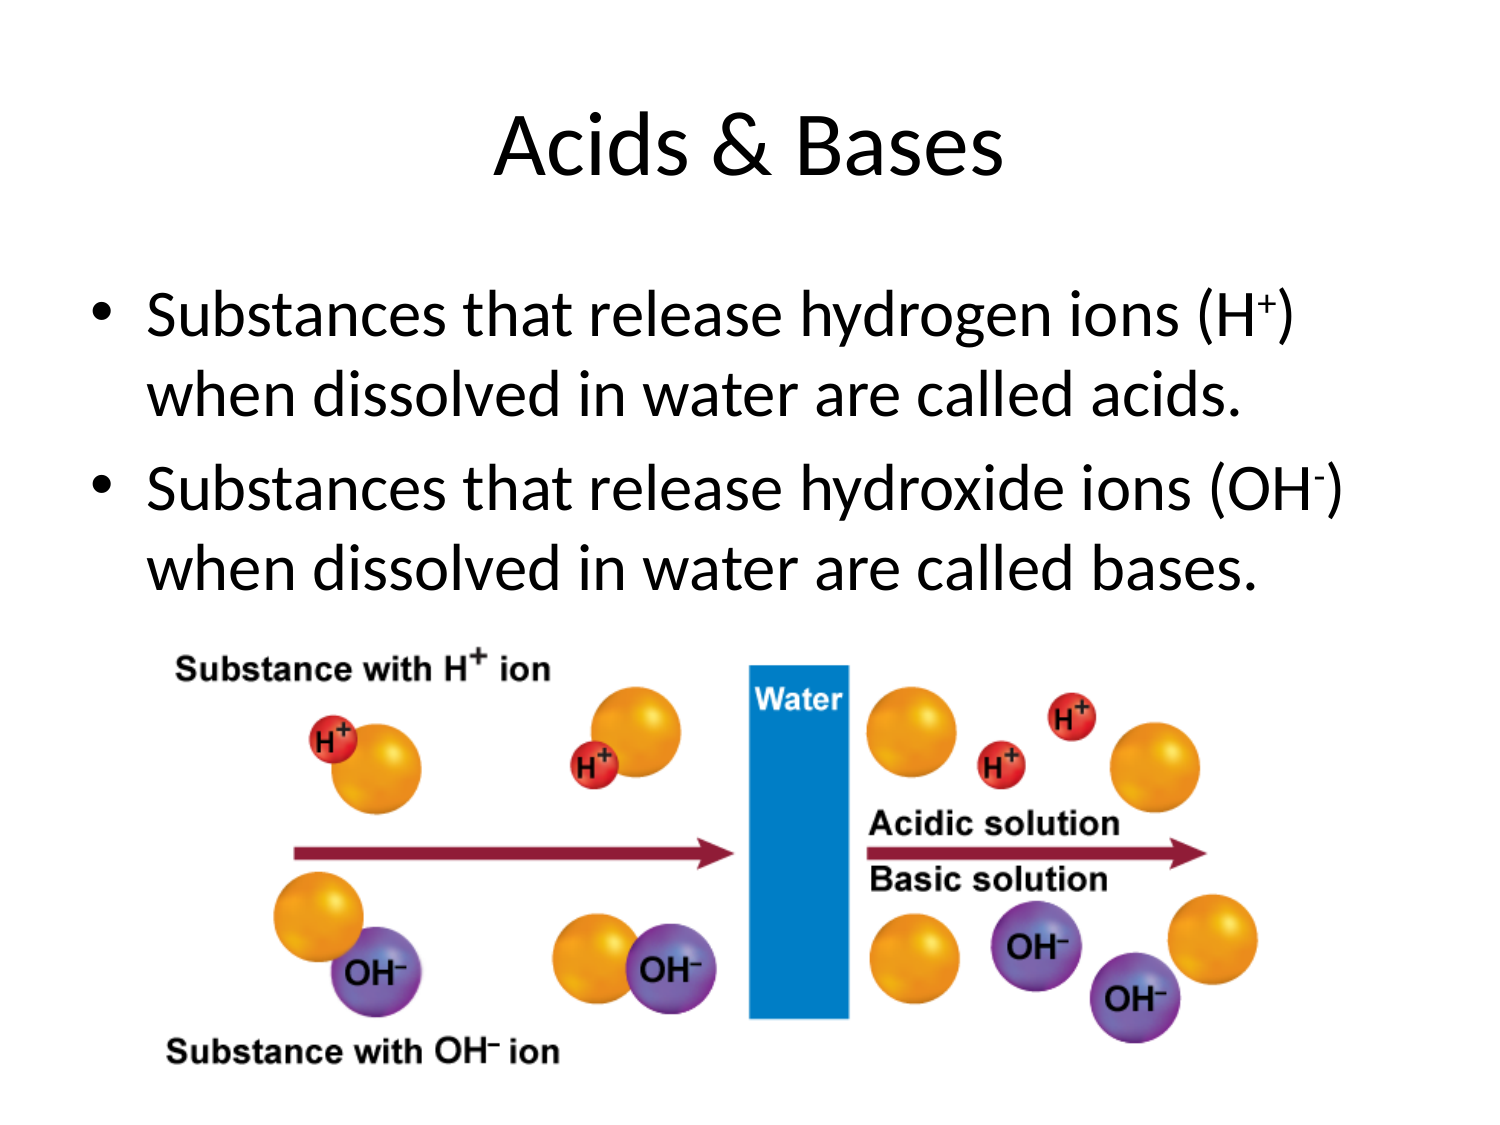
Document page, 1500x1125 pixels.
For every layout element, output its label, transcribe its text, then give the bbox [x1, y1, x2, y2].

list Substances that release hydrogen ions (H+) when dissolved in water are called acids. Substances that release hydroxide ions (OH-) when dissolved in water are called bases. [75, 262, 1425, 1005]
title Acids & Bases [75, 45, 1425, 233]
picture [162, 640, 1263, 1071]
